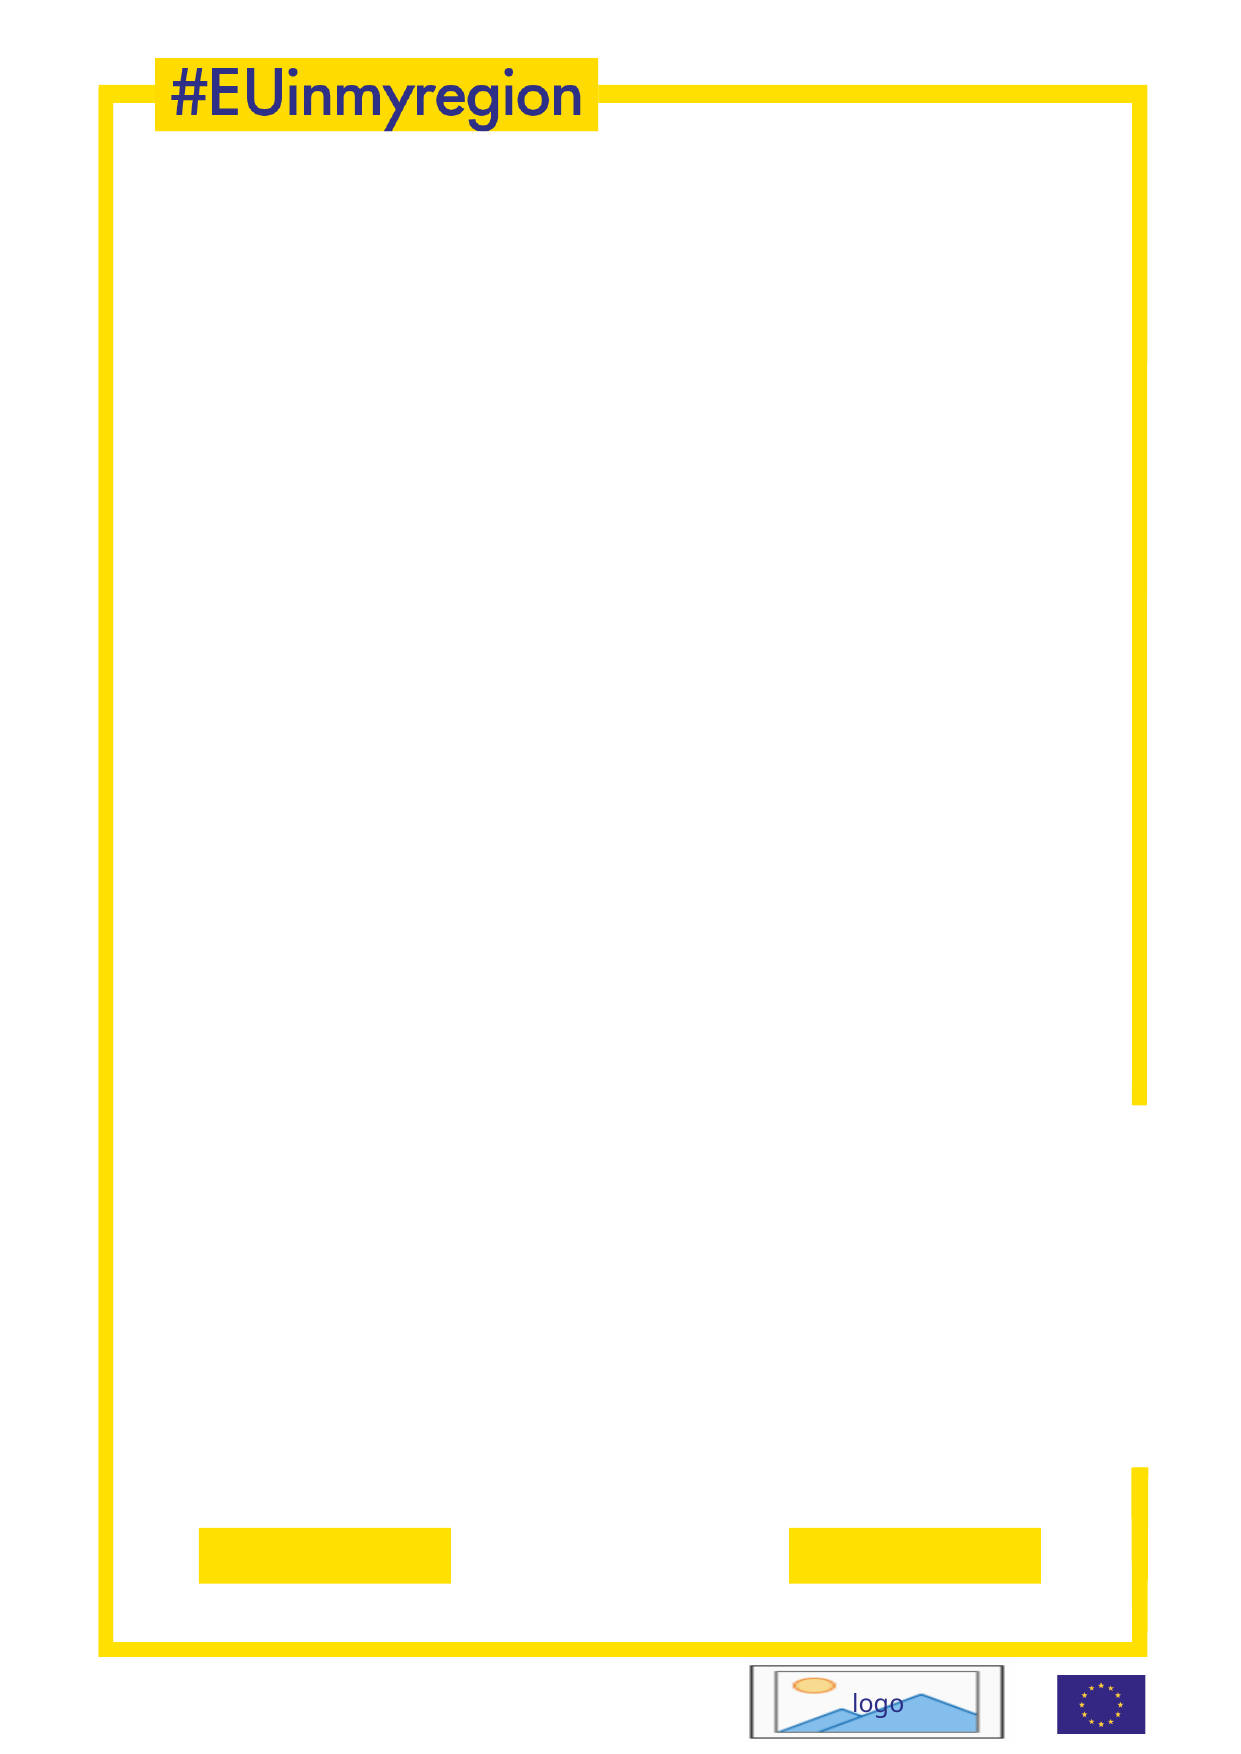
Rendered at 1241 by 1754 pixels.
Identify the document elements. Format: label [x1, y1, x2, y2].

picture [0, 0, 1241, 1053]
picture [742, 1662, 1014, 1742]
text_box [105, 1053, 1142, 1650]
picture [1056, 1675, 1146, 1734]
